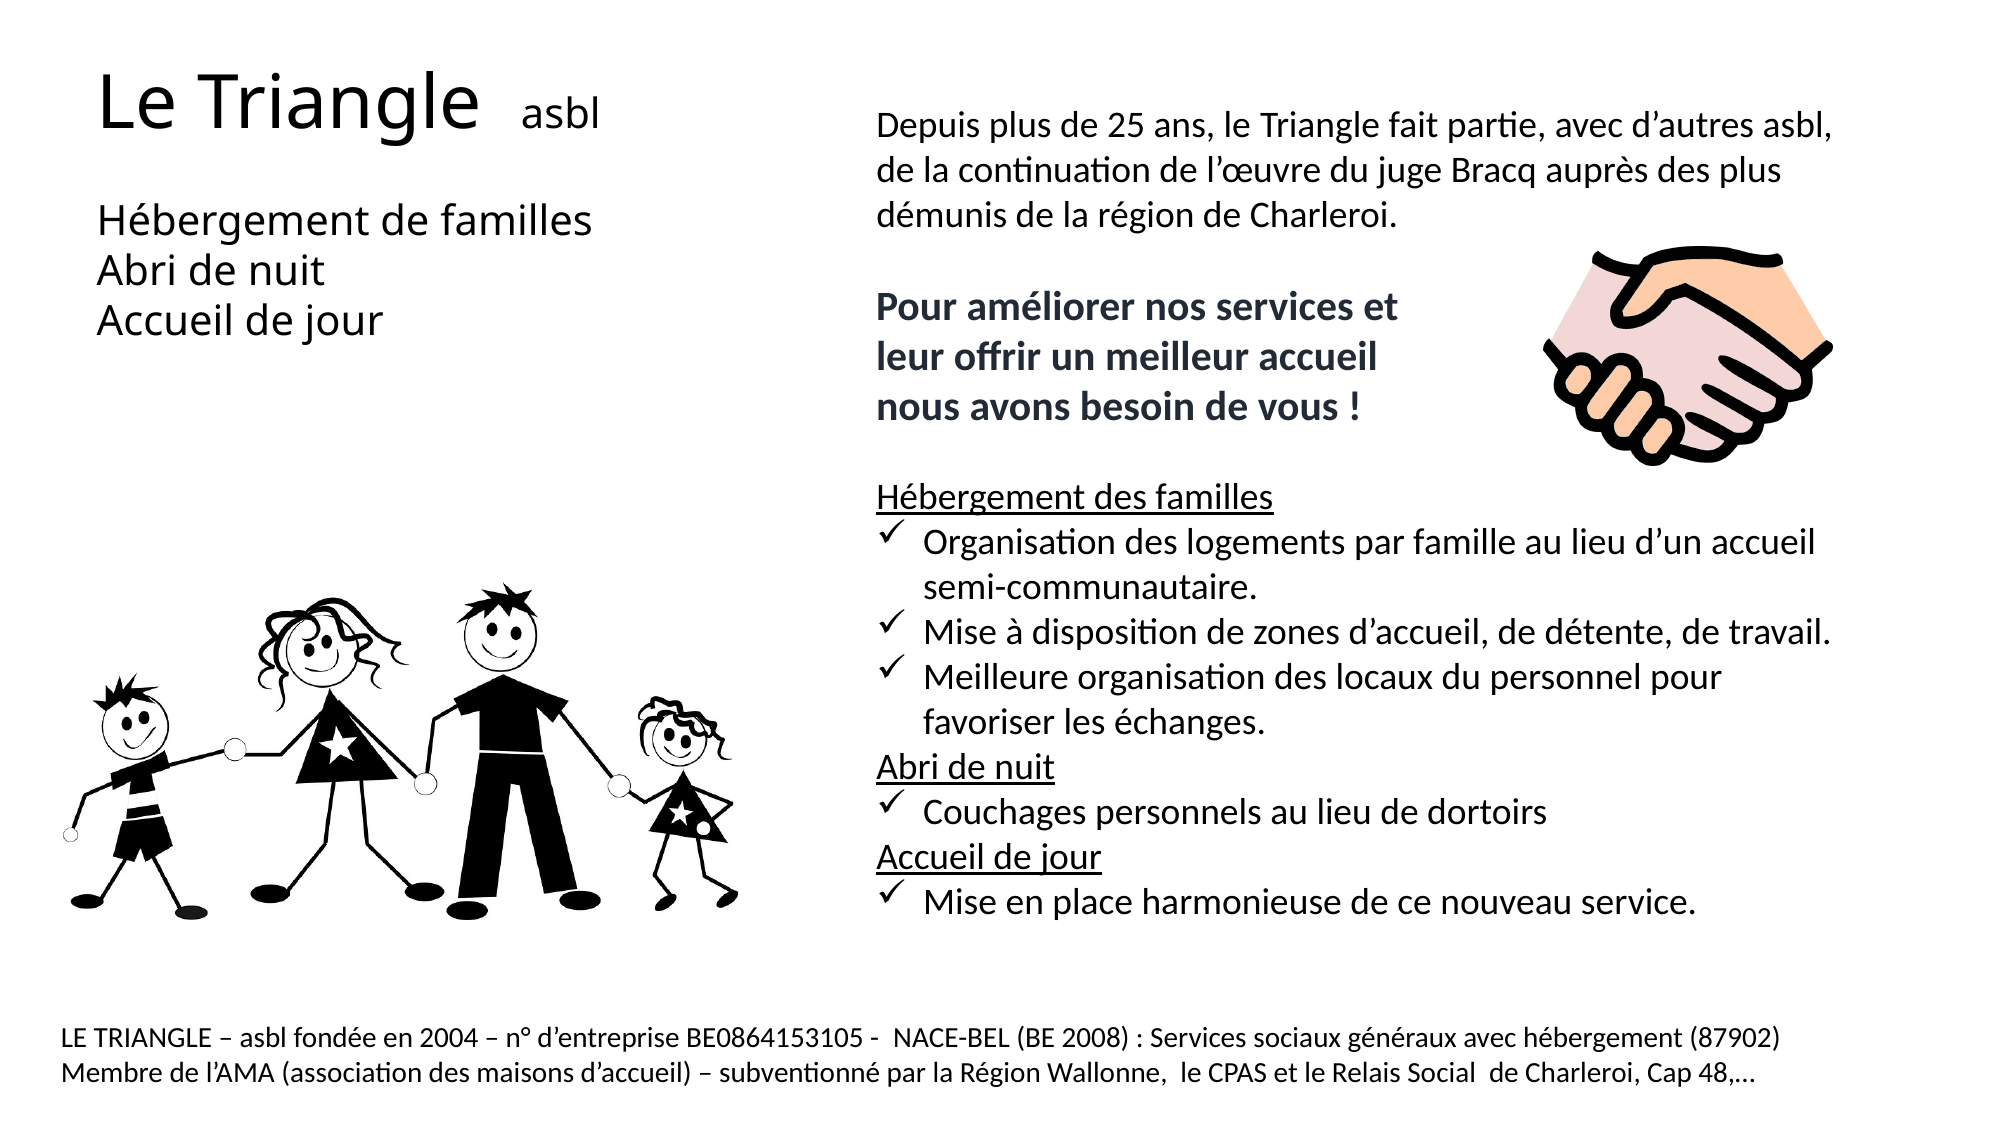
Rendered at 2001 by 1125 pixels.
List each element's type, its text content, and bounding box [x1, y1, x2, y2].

text_box LE TRIANGLE – asbl fondée en 2004 – n° d’entreprise BE0864153105 - NACE-BEL (BE 2008) : Services sociaux généraux avec hébergement (87902) Membre de l’AMA (association des maisons d’accueil) – subventionné par la Région Wallonne, le CPAS et le Relais Social de Charleroi, Cap 48,… [46, 1010, 1954, 1096]
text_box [861, 92, 1869, 935]
text_box Le Triangle asbl Hébergement de familles Abri de nuit Accueil de jour [81, 46, 756, 351]
picture [63, 582, 738, 920]
